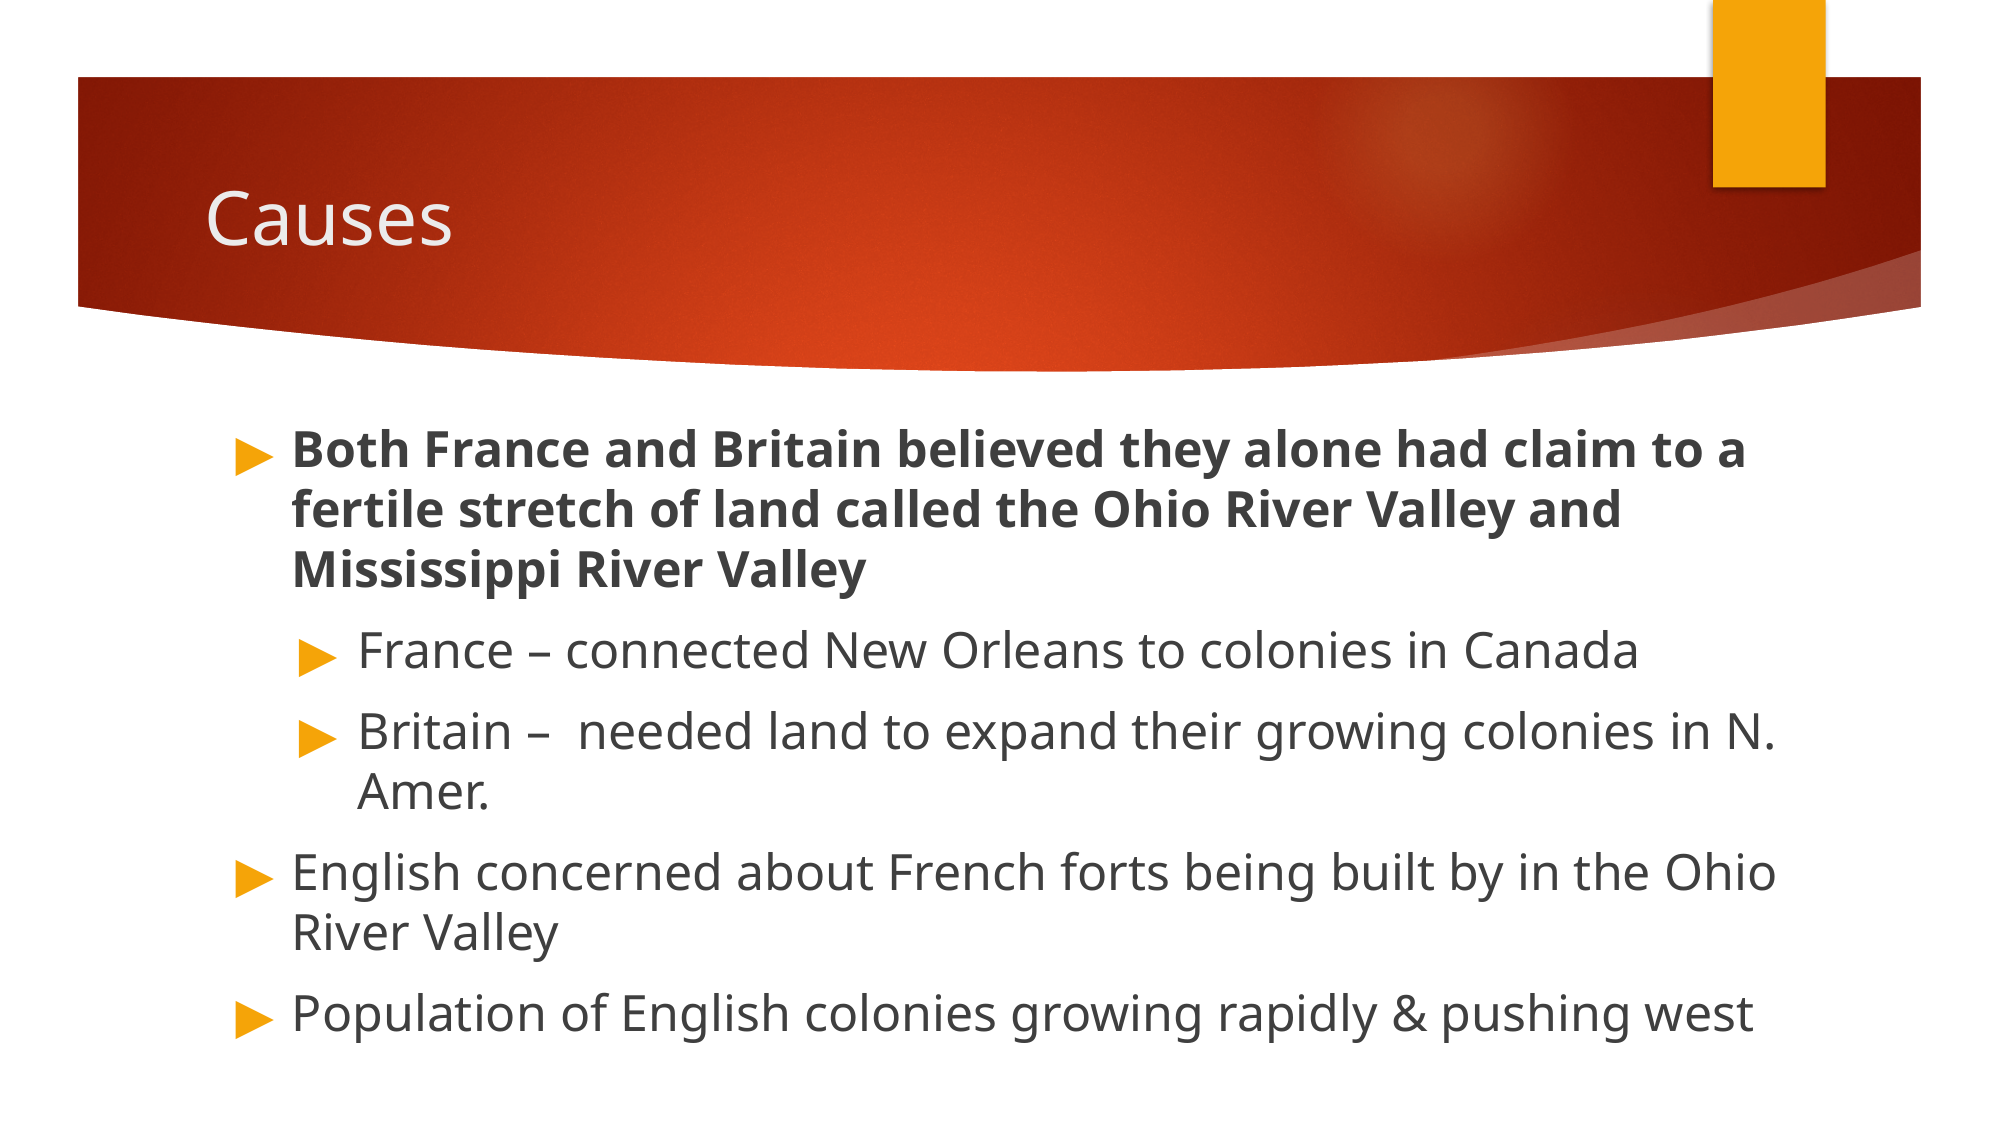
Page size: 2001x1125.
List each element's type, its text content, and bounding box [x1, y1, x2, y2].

list Both France and Britain believed they alone had claim to a fertile stretch of land called the Ohio River Valley and Mississippi River Valley France – connected New Orleans to colonies in Canada Britain – needed land to expand their growing colonies in N. Amer. English concerned about French forts being built by in the Ohio River Valley Population of English colonies growing rapidly & pushing west [220, 410, 1816, 1011]
picture [79, 78, 1920, 371]
title Causes [189, 155, 1627, 275]
